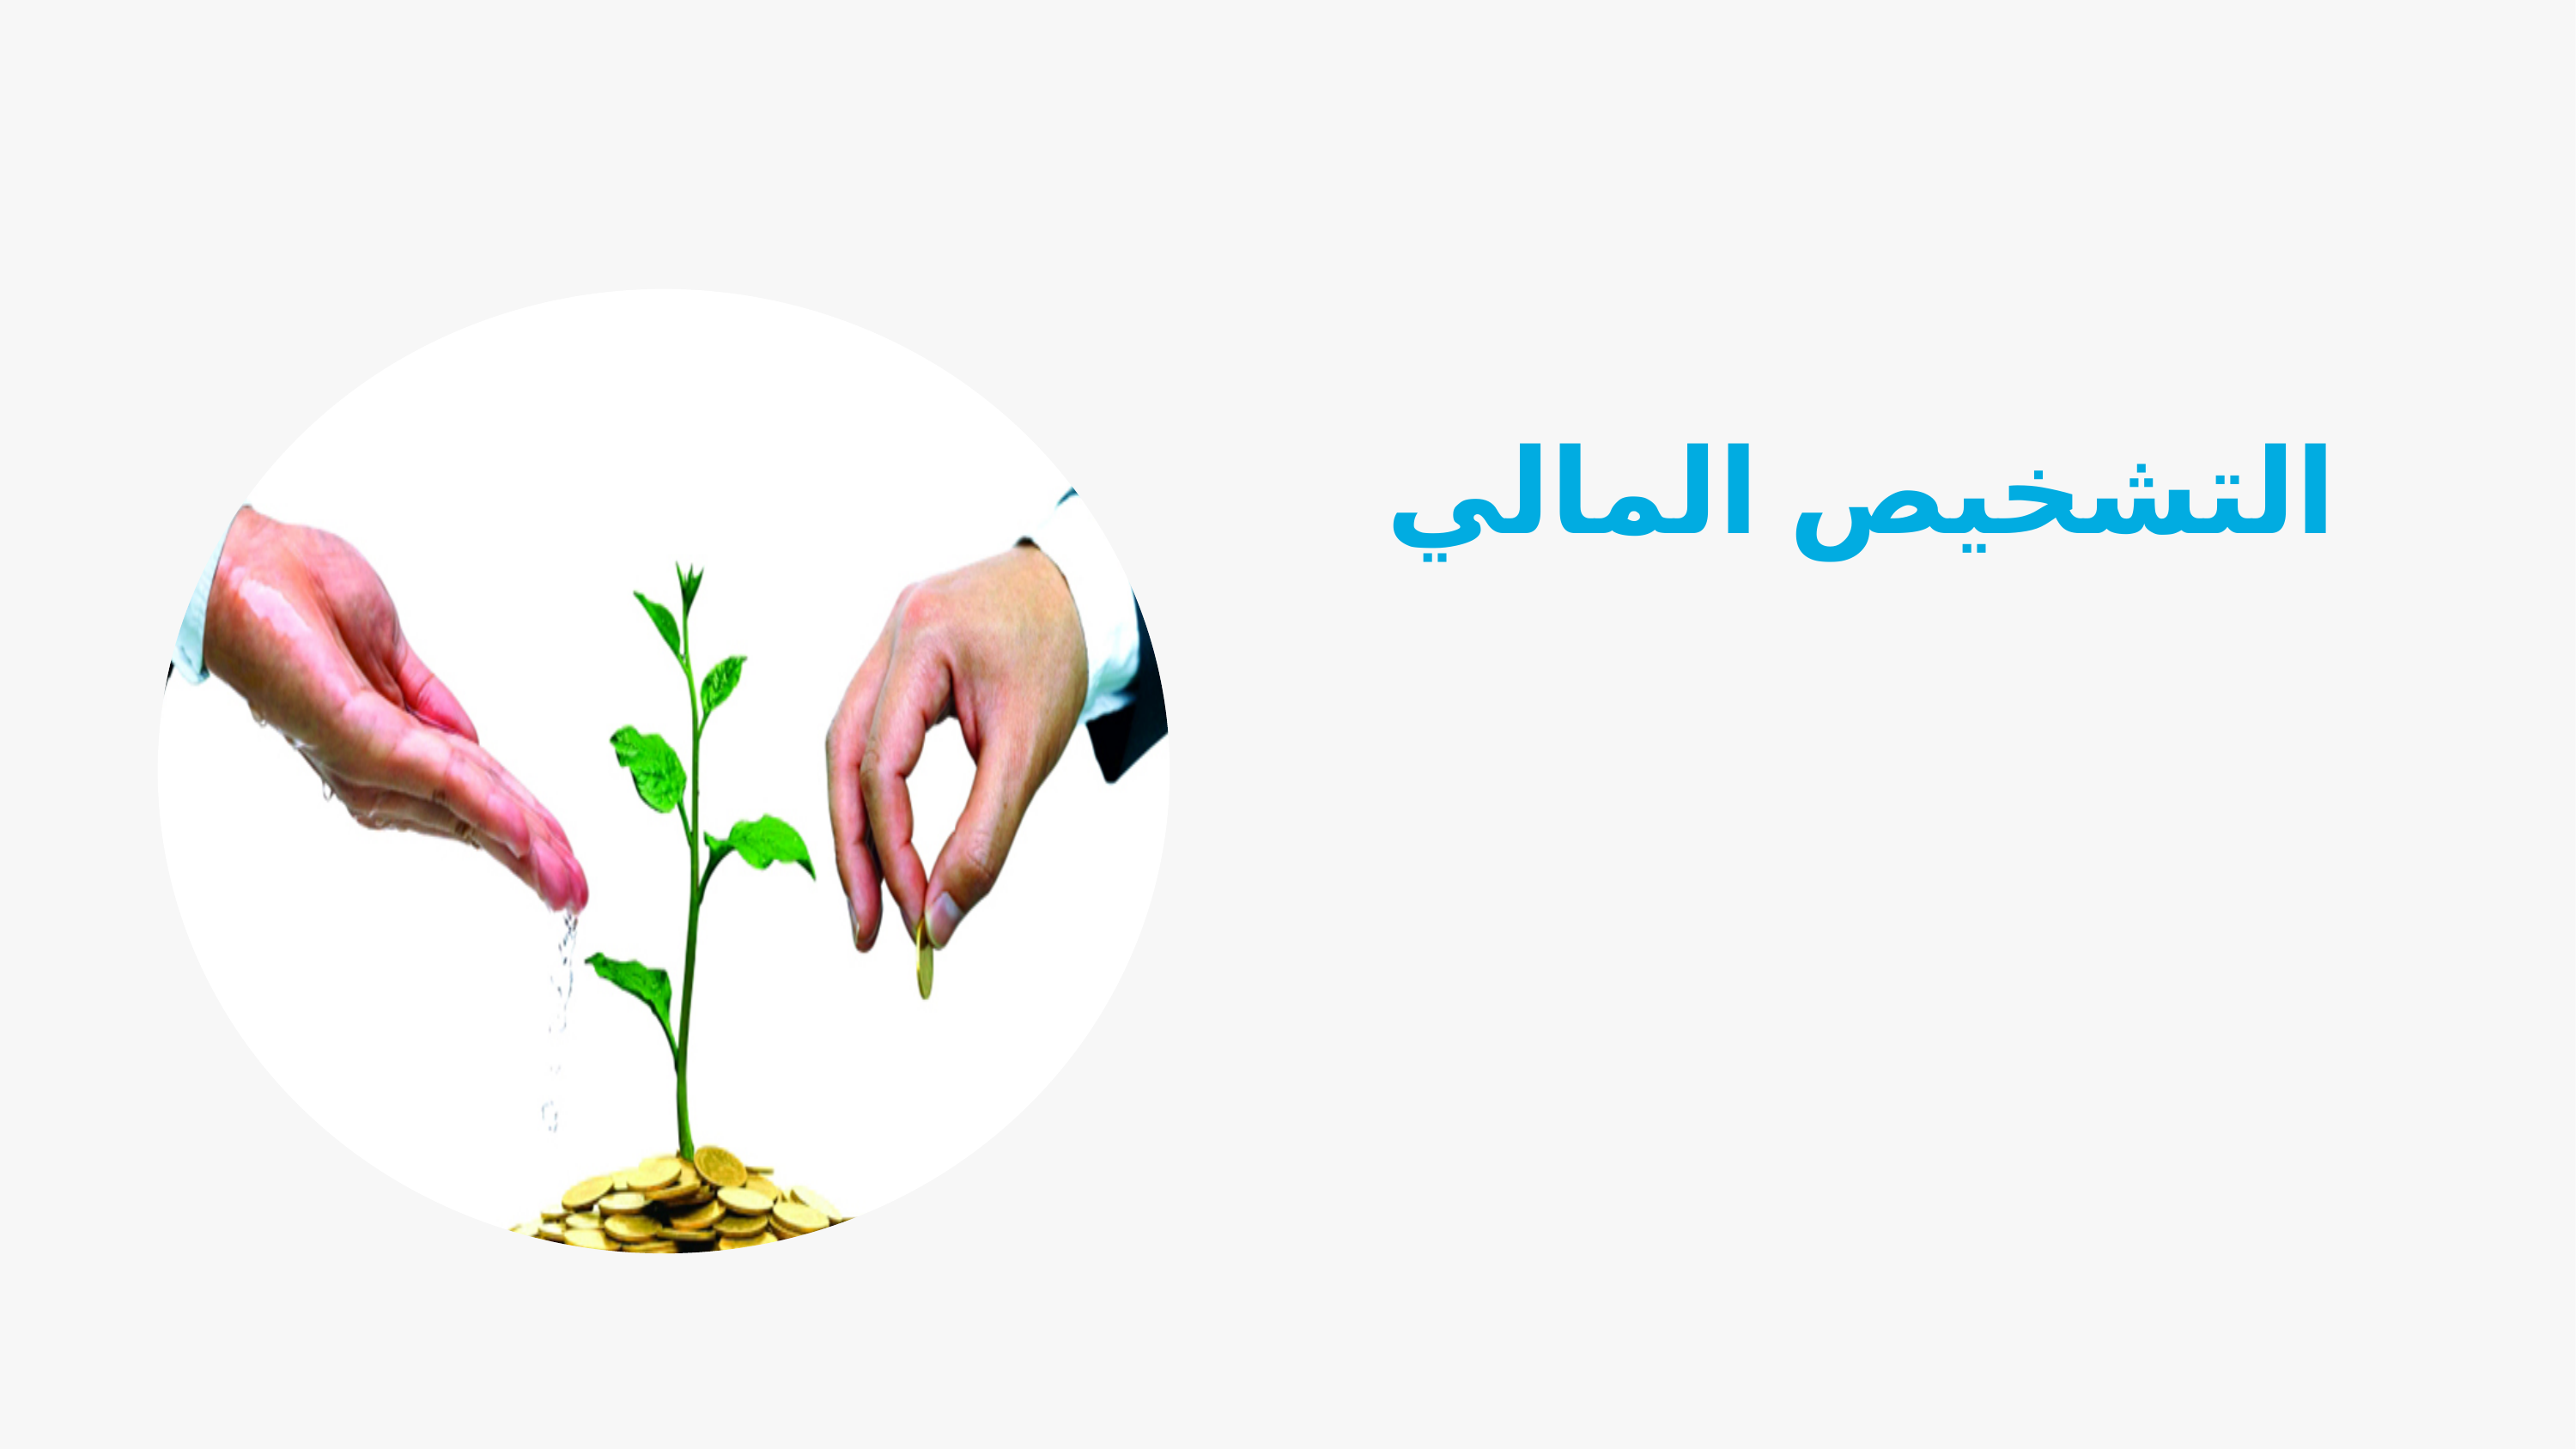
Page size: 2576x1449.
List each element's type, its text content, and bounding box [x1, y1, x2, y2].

picture [157, 288, 1170, 1254]
list التشخيص المالي [1237, 270, 2487, 673]
